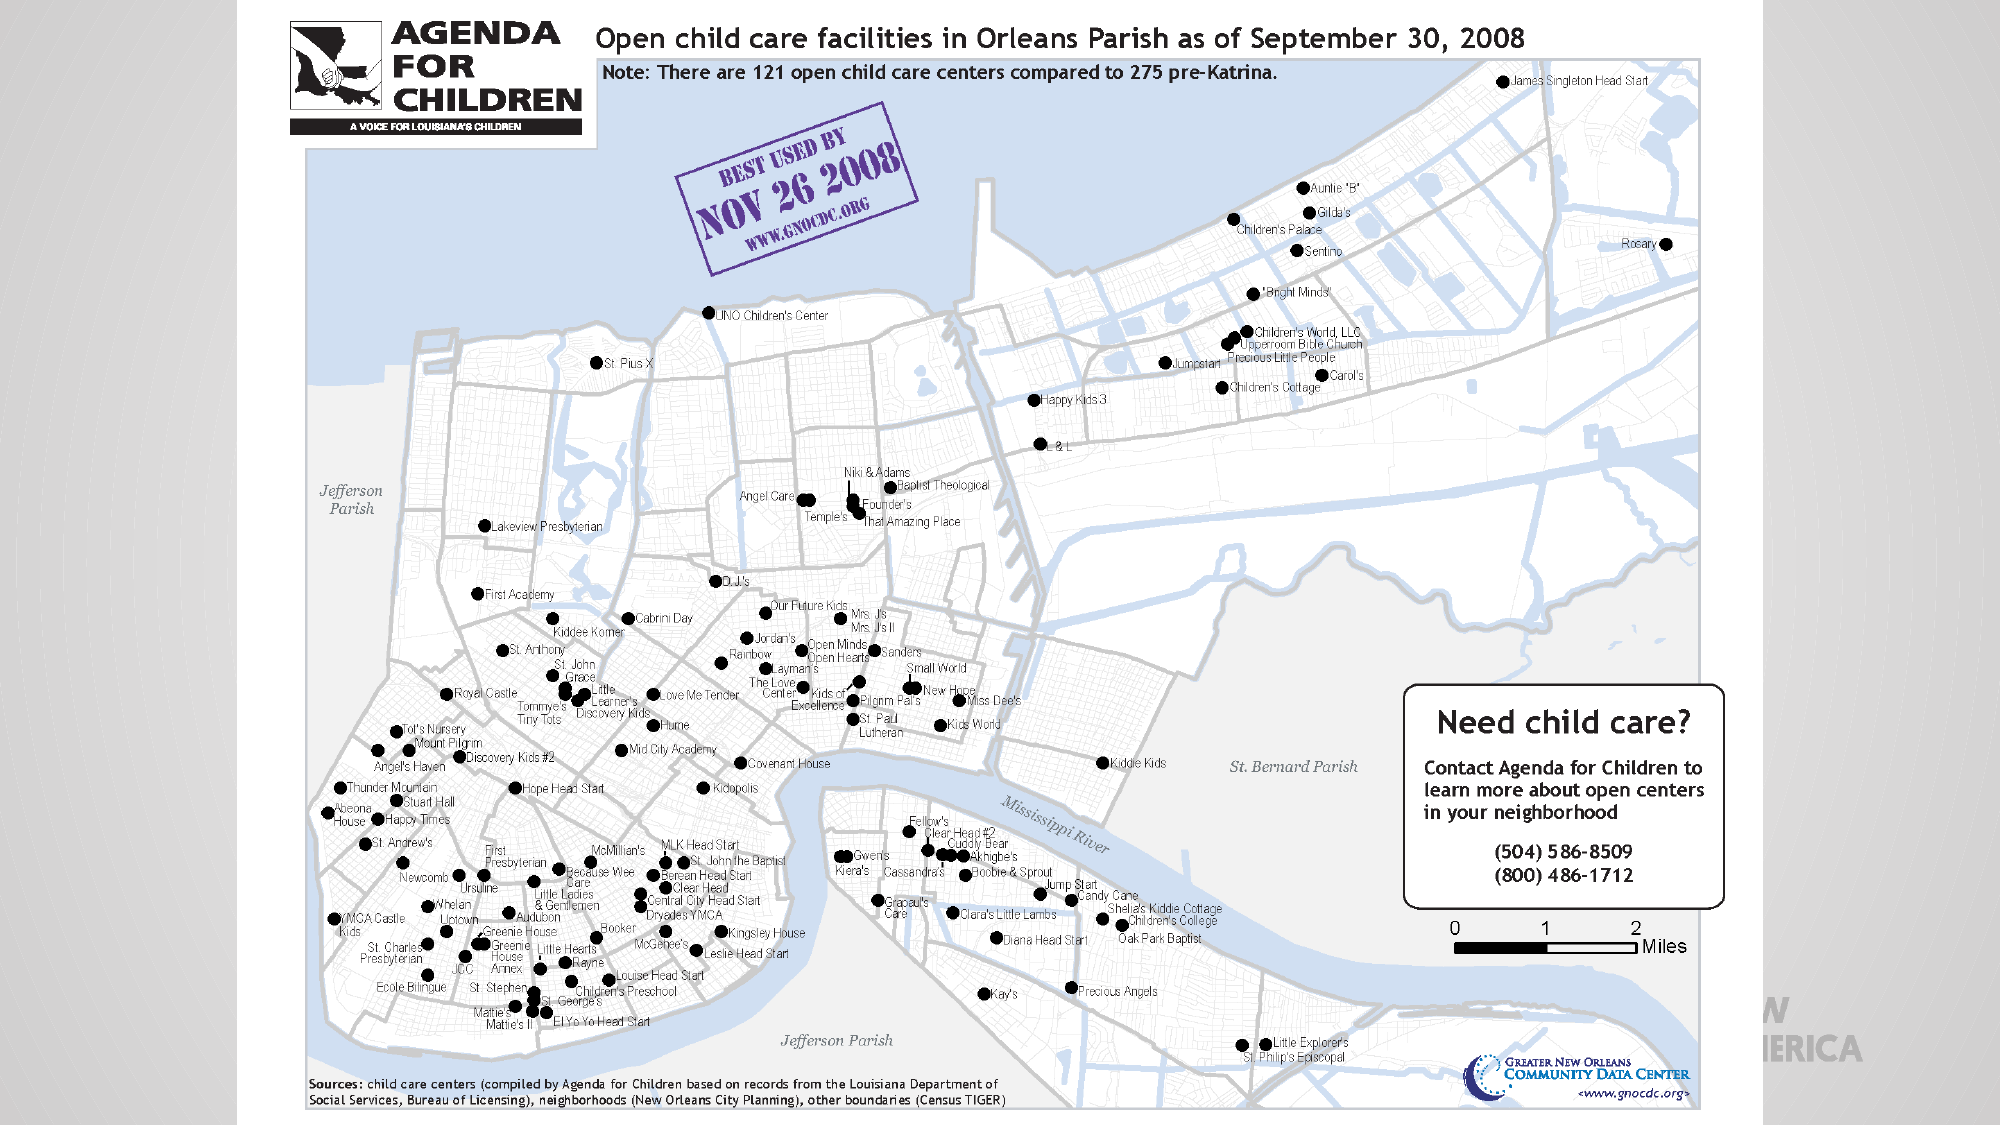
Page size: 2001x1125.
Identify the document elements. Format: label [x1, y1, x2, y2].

picture [237, 0, 1763, 1125]
